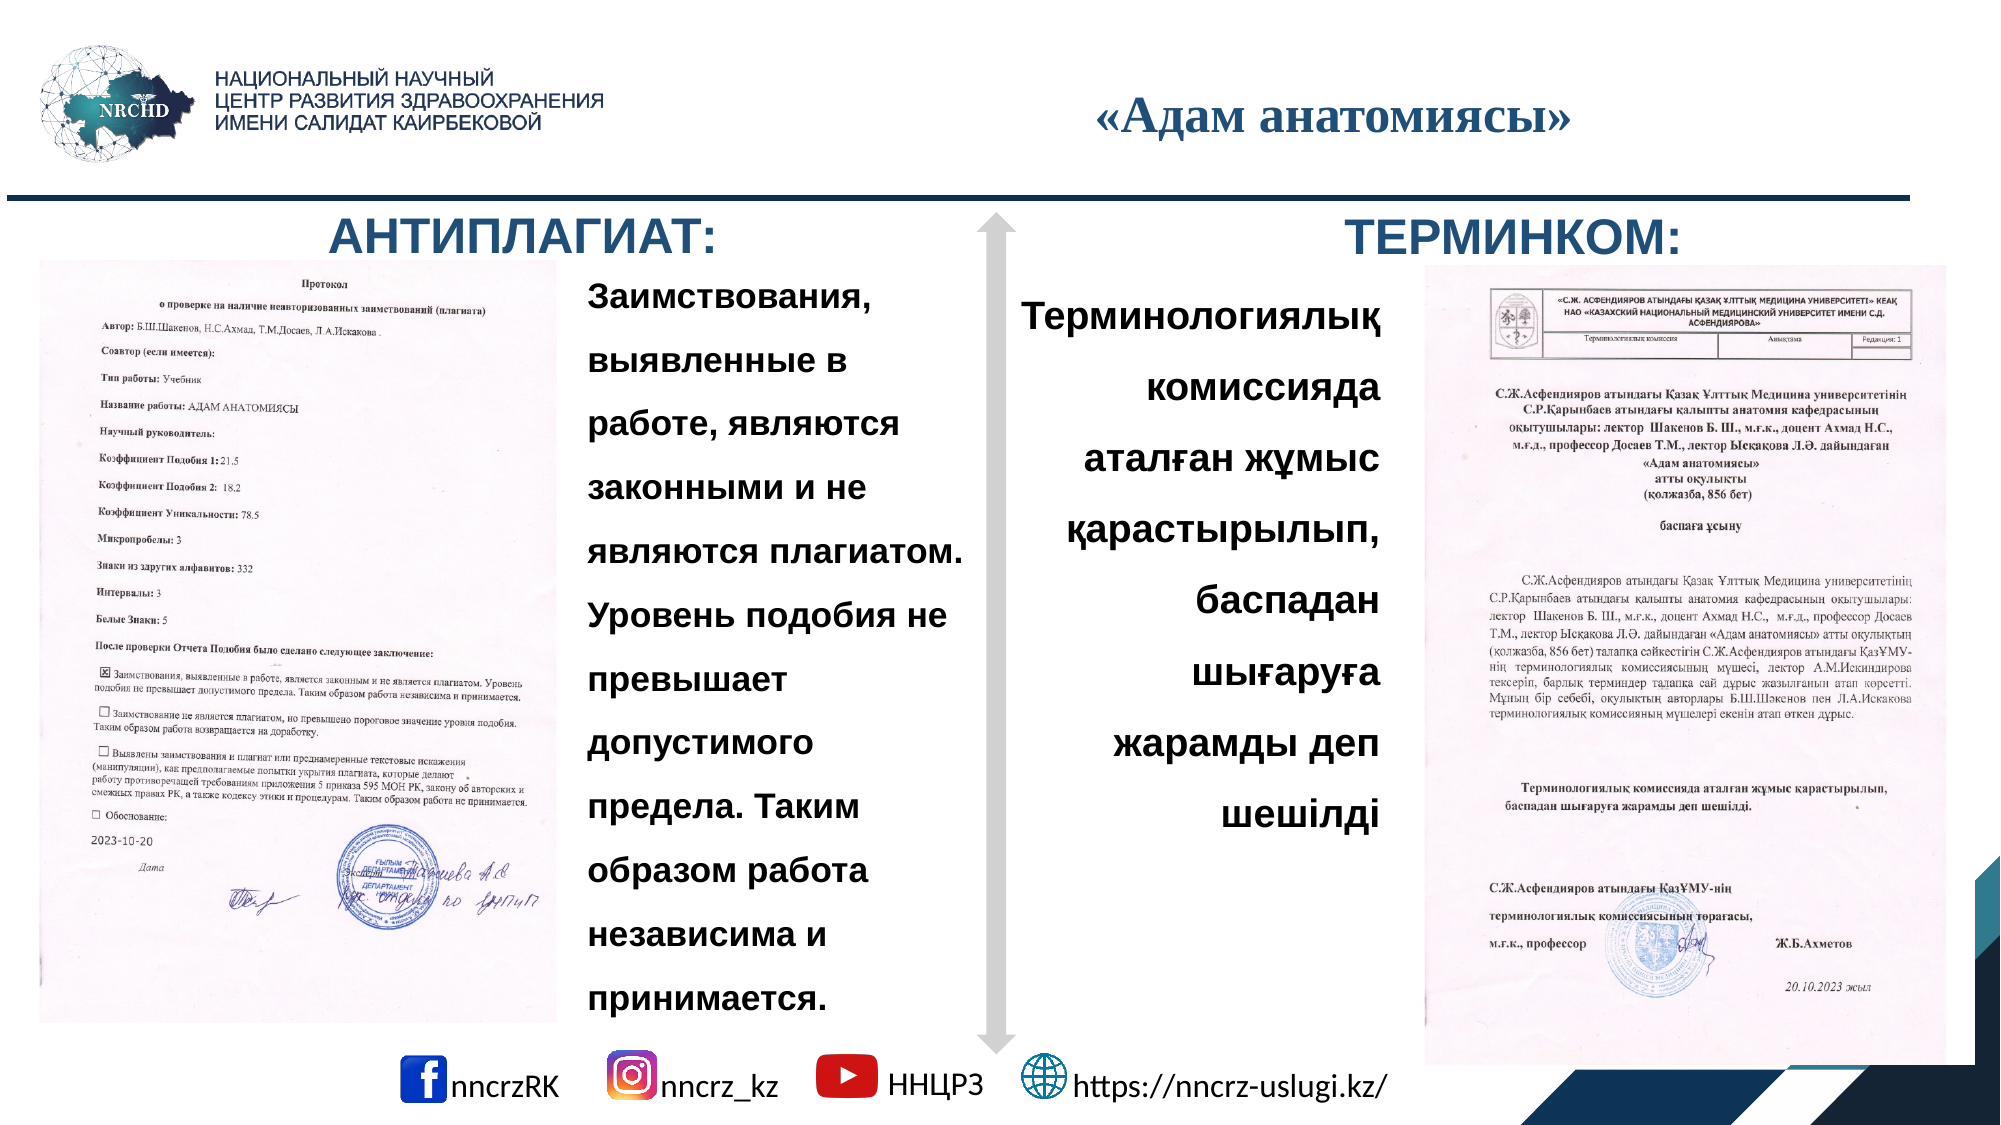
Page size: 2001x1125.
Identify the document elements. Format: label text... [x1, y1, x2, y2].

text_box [0, 192, 2000, 1125]
text_box «Адам анатомиясы» [727, 73, 1942, 151]
picture [1021, 1052, 1039, 1069]
picture [1057, 1066, 1064, 1074]
picture [398, 1053, 449, 1105]
picture [1025, 1079, 1032, 1087]
picture [816, 1045, 878, 1107]
picture [1025, 1066, 1032, 1074]
picture [604, 1047, 661, 1103]
picture [1395, 265, 1975, 1065]
picture [11, 15, 642, 193]
picture [1049, 1052, 1067, 1066]
picture [1021, 1084, 1034, 1099]
picture [1054, 1086, 1067, 1099]
picture [11, 260, 585, 1023]
picture [1057, 1079, 1064, 1087]
